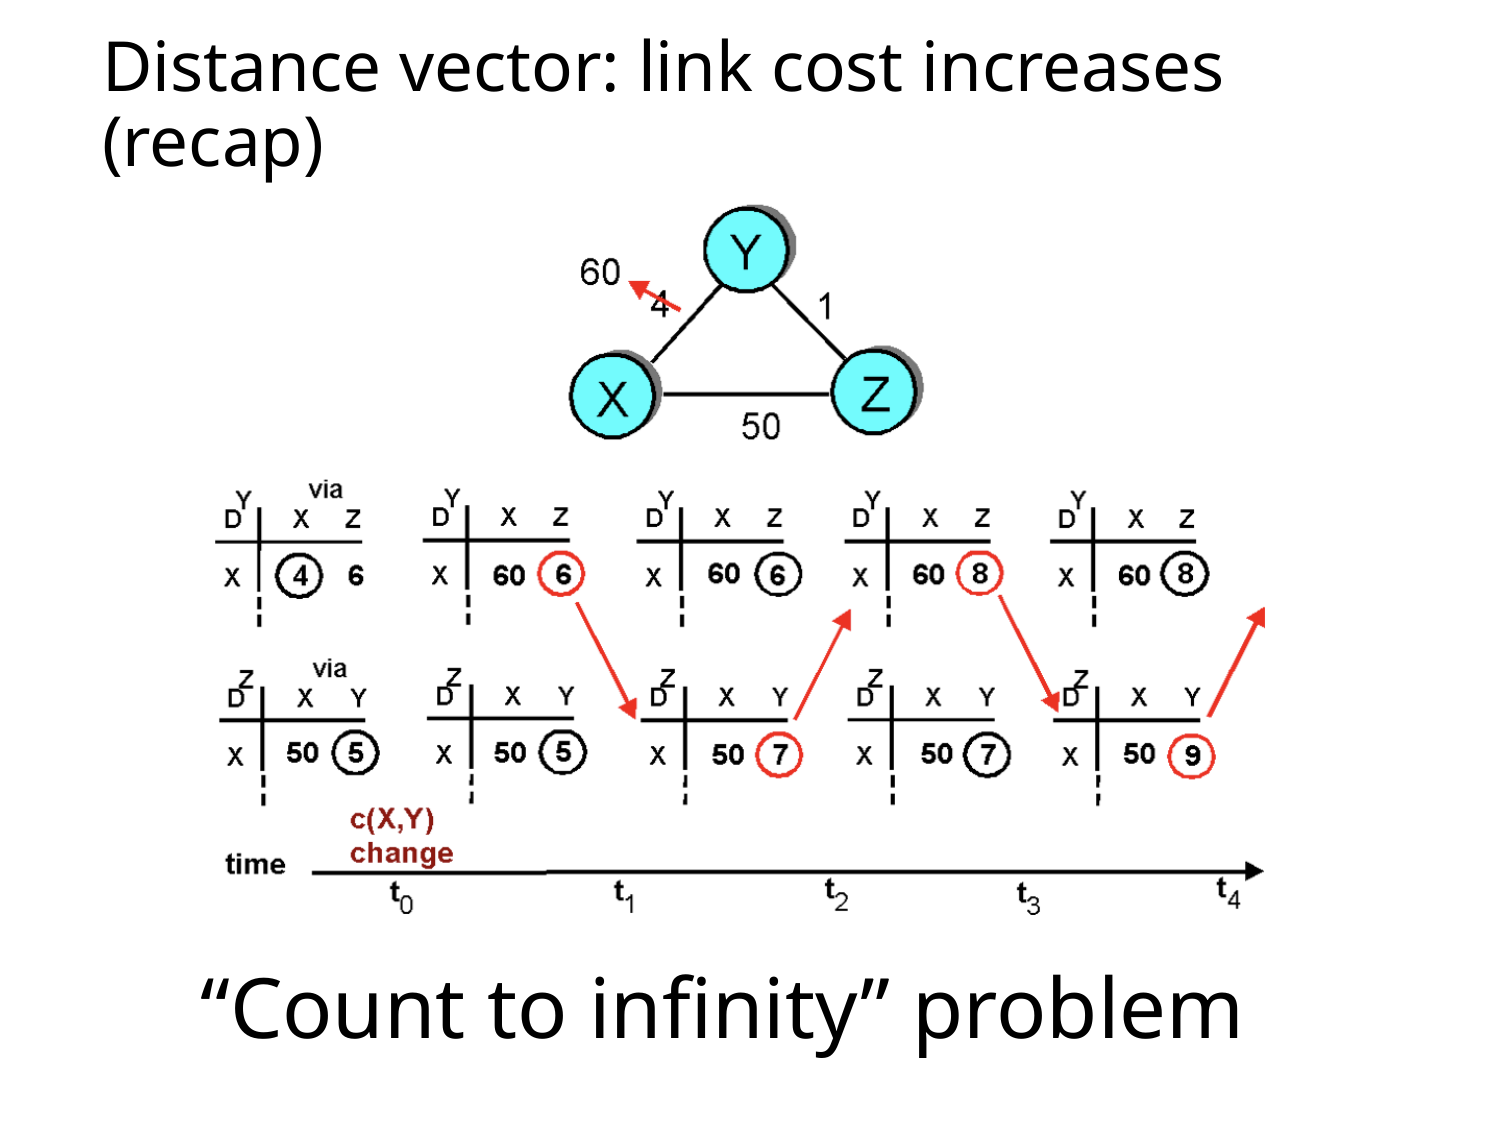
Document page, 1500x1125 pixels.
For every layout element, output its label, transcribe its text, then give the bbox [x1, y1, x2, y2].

text_box “Count to infinity” problem [185, 959, 1461, 1125]
text_box Distance vector: link cost increases (recap) [87, 24, 1475, 191]
picture [185, 186, 1315, 939]
